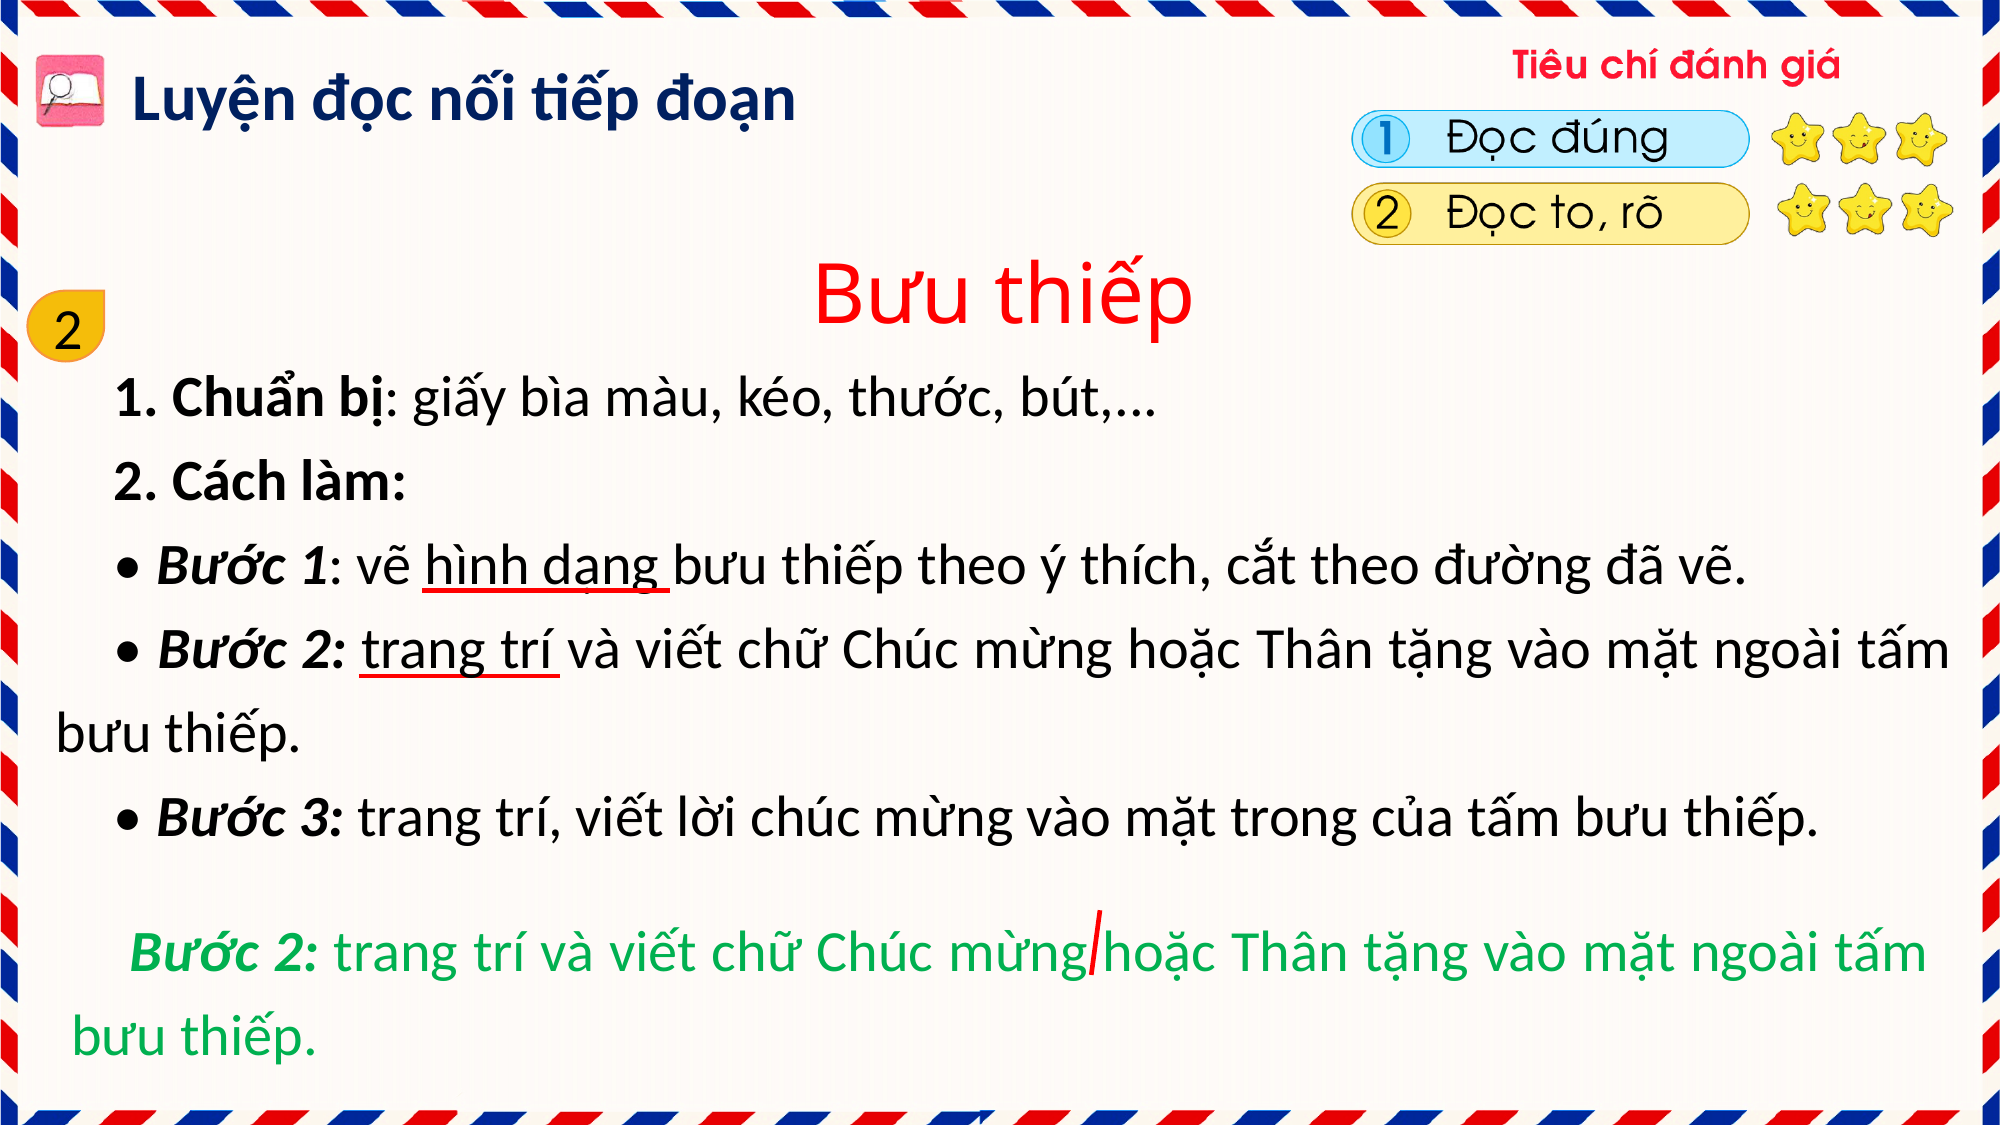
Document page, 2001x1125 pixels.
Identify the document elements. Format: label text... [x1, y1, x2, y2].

text_box 1. Chuẩn bị: giấy bìa màu, kéo, thước, bút,... 2. Cách làm: • Bước 1: vẽ hình dạng bưu thiếp theo ý thích, cắt theo đường đã vẽ. • Bước 2: trang trí và viết chữ Chúc mừng hoặc Thân tặng vào mặt ngoài tấm bưu thiếp. • Bước 3: trang trí, viết lời chúc mừng vào mặt trong của tấm bưu thiếp. [1563, 336, 1967, 856]
text_box Bước 2: trang trí và viết chữ Chúc mừng hoặc Thân tặng vào mặt ngoài tấm bưu thiếp. [1563, 891, 1944, 1075]
text_box Bước 2: trang trí và viết chữ Chúc mừng hoặc Thân tặng vào mặt ngoài tấm bưu thiếp. [56, 891, 437, 1075]
text_box 1. Chuẩn bị: giấy bìa màu, kéo, thước, bút,... 2. Cách làm: • Bước 1: vẽ hình dạng bưu thiếp theo ý thích, cắt theo đường đã vẽ. • Bước 2: trang trí và viết chữ Chúc mừng hoặc Thân tặng vào mặt ngoài tấm bưu thiếp. • Bước 3: trang trí, viết lời chúc mừng vào mặt trong của tấm bưu thiếp. [41, 336, 437, 856]
picture [3, 0, 2000, 1125]
text_box Luyện đọc nối tiếp đoạn [118, 45, 437, 141]
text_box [1091, 910, 1100, 975]
text_box 2 [27, 290, 105, 362]
